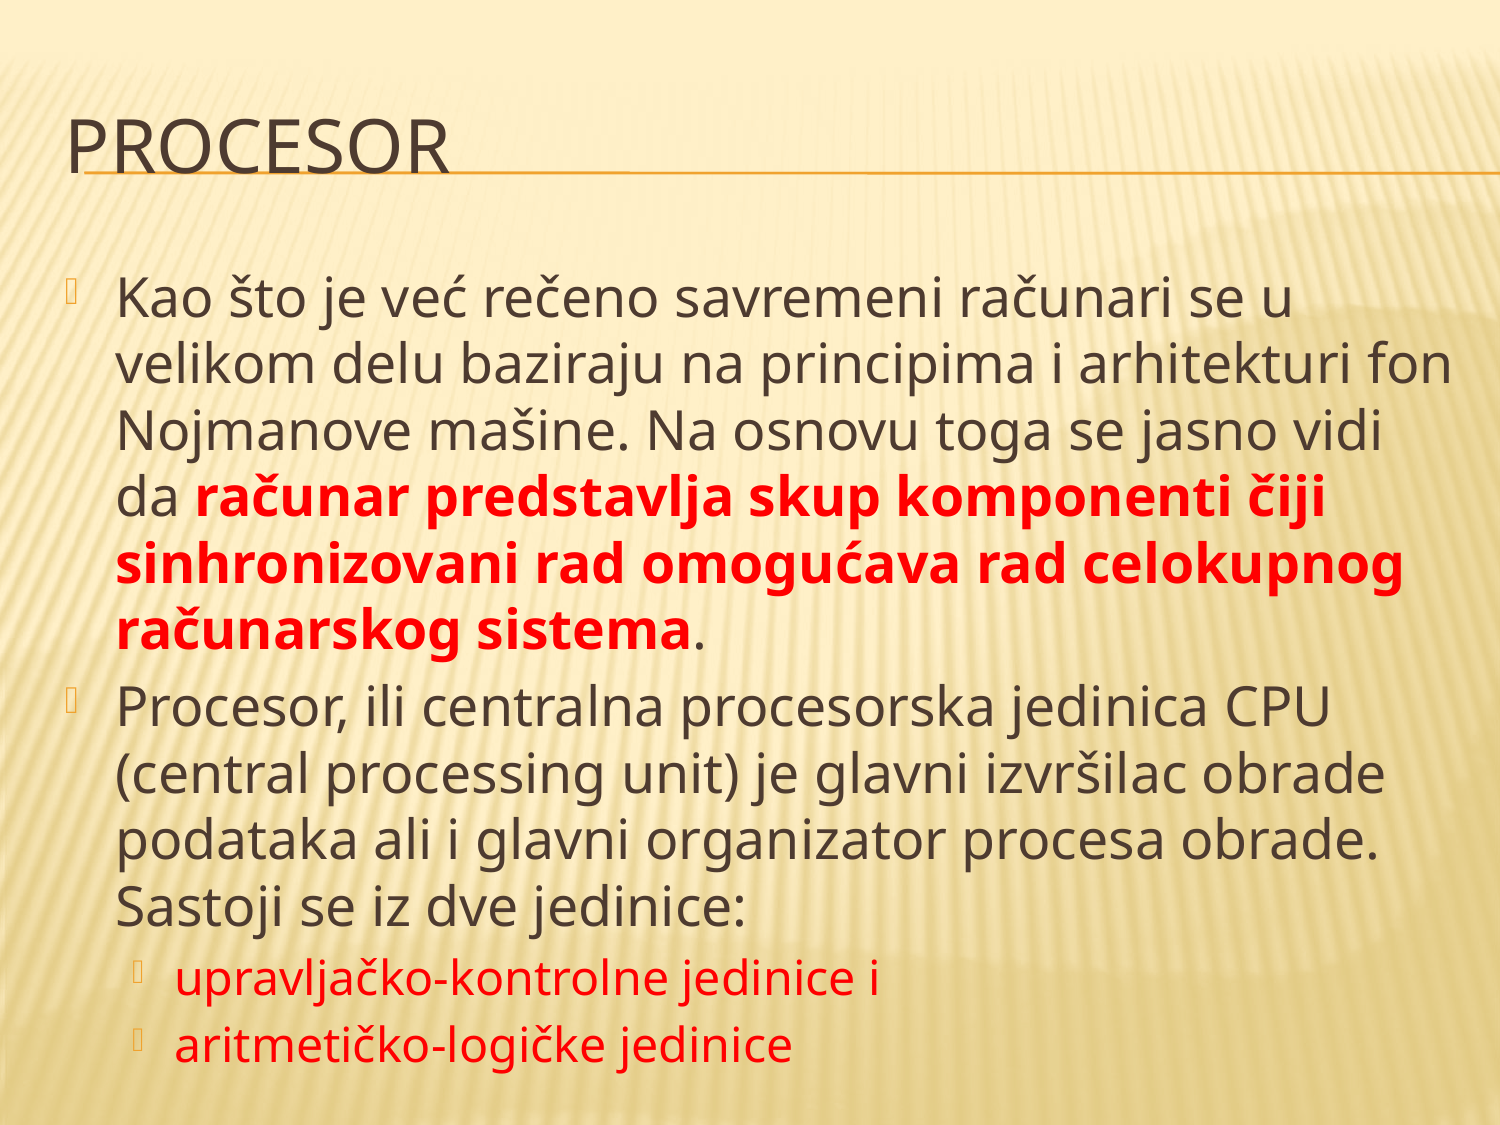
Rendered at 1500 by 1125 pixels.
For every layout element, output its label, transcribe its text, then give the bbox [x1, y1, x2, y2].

title Procesor [50, 75, 1475, 213]
list Kao što je već rečeno savremeni računari se u velikom delu baziraju na principima i arhitekturi fon Nojmanove mašine. Na osnovu toga se jasno vidi da računar predstavlja skup komponenti čiji sinhronizovani rad omogućava rad celokupnog računarskog sistema. Procesor, ili centralna procesorska jedinica CPU (central processing unit) je glavni izvršilac obrade podataka ali i glavni organizator procesa obrade. Sastoji se iz dve jedinice: upravljačko-kontrolne jedinice i aritmetičko-logičke jedinice [50, 254, 1475, 1088]
